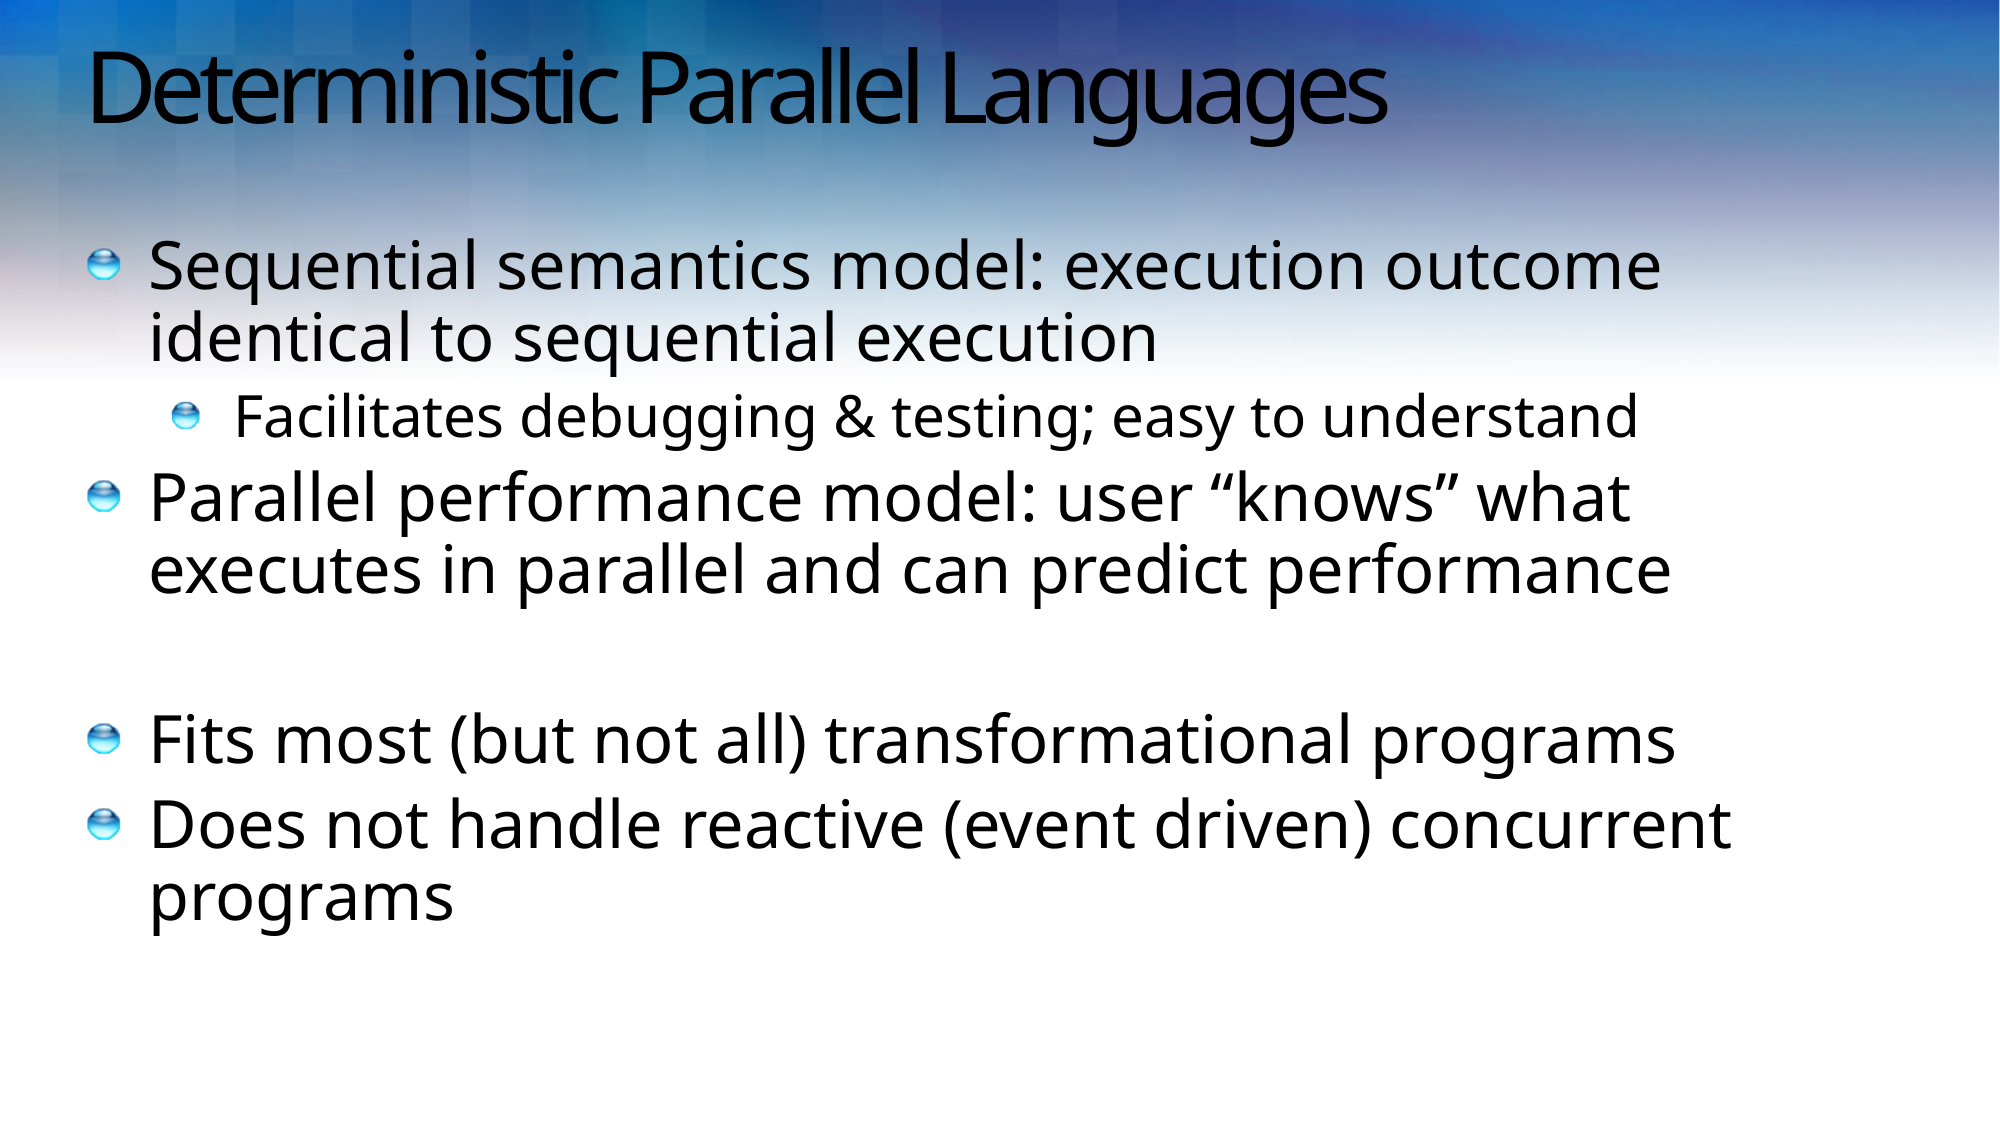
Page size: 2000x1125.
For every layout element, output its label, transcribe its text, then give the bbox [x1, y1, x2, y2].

title Deterministic Parallel Languages [84, 37, 1917, 147]
list Sequential semantics model: execution outcome identical to sequential execution Facilitates debugging & testing; easy to understand Parallel performance model: user “knows” what executes in parallel and can predict performance Fits most (but not all) transformational programs Does not handle reactive (event driven) concurrent programs [83, 231, 1917, 595]
picture [0, 0, 2000, 1125]
